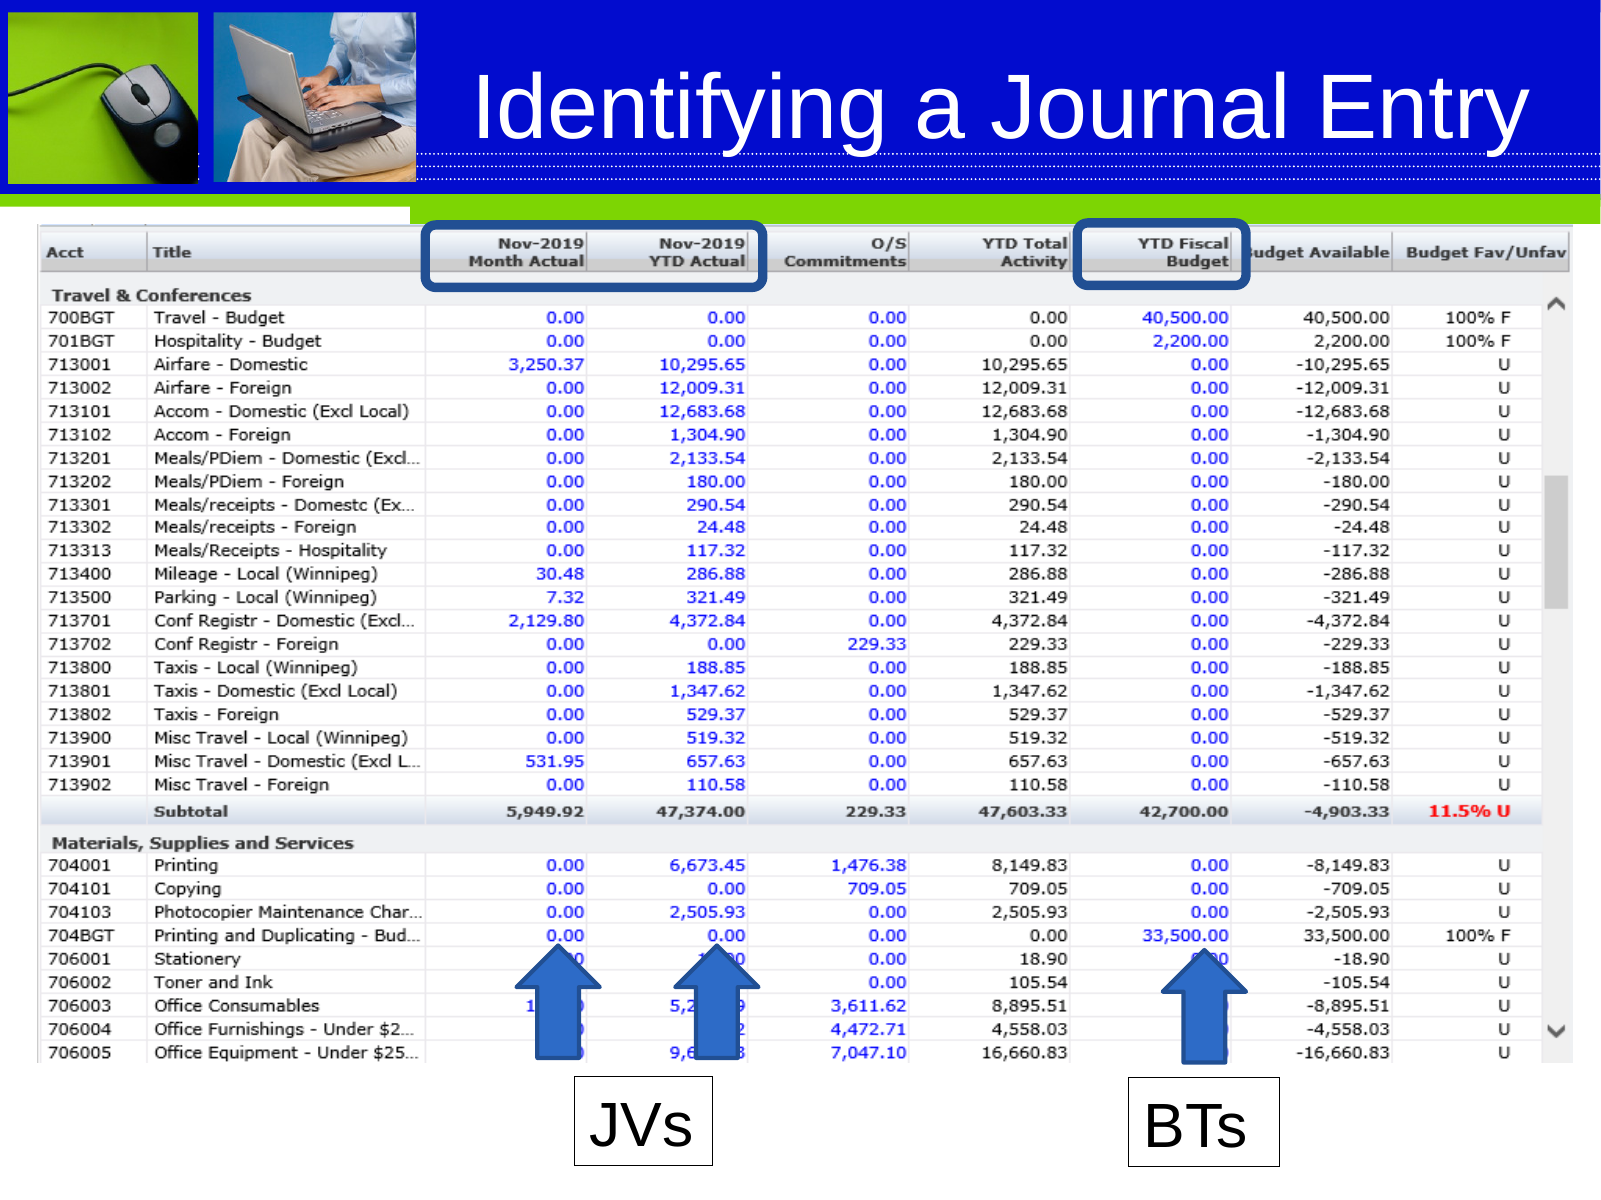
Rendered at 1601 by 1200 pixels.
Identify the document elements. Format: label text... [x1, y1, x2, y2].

picture [37, 224, 1573, 1063]
text_box BTs [1128, 1077, 1280, 1167]
text_box Identifying a Journal Entry [440, 39, 1548, 134]
picture [214, 13, 417, 182]
picture [8, 13, 199, 184]
text_box JVs [574, 1076, 713, 1166]
